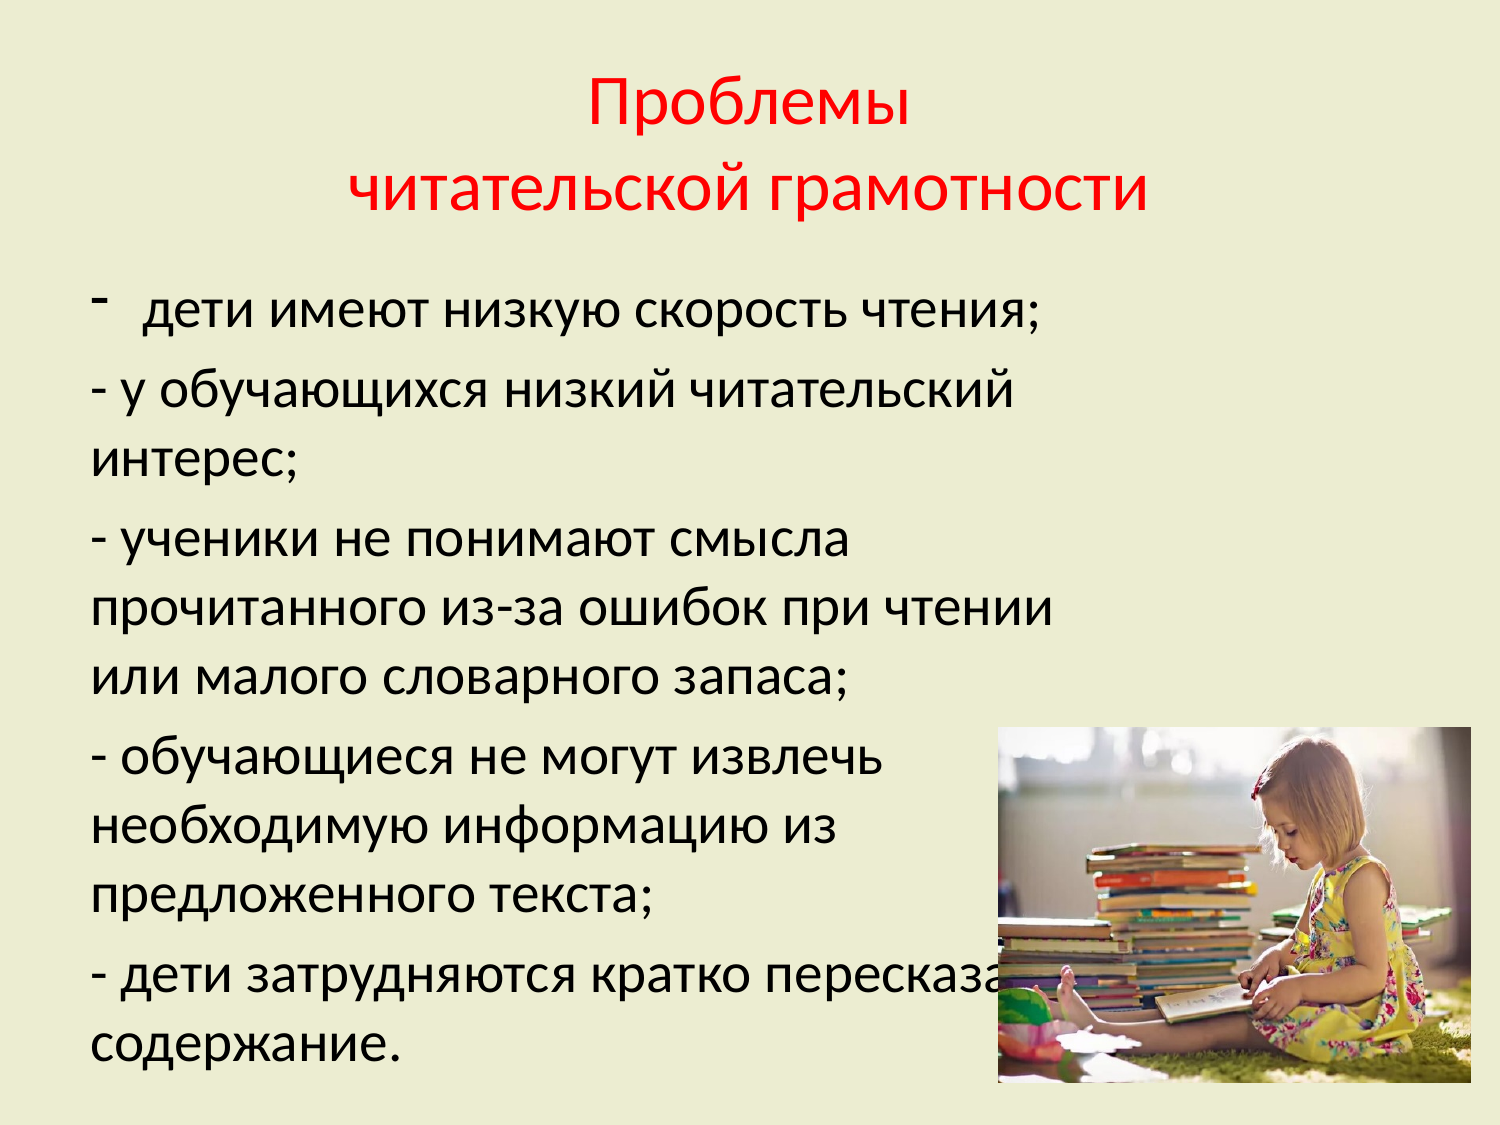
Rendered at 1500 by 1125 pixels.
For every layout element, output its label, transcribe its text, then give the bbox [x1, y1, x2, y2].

list дети имеют низкую скорость чтения; - у обучающихся низкий читательский интерес; - ученики не понимают смысла прочитанного из-за ошибок при чтении или малого словарного запаса; - обучающиеся не могут извлечь необходимую информацию из предложенного текста; - дети затрудняются кратко пересказать содержание. [75, 262, 1152, 1094]
picture [997, 727, 1471, 1083]
title Проблемы читательской грамотности [75, 45, 1425, 233]
